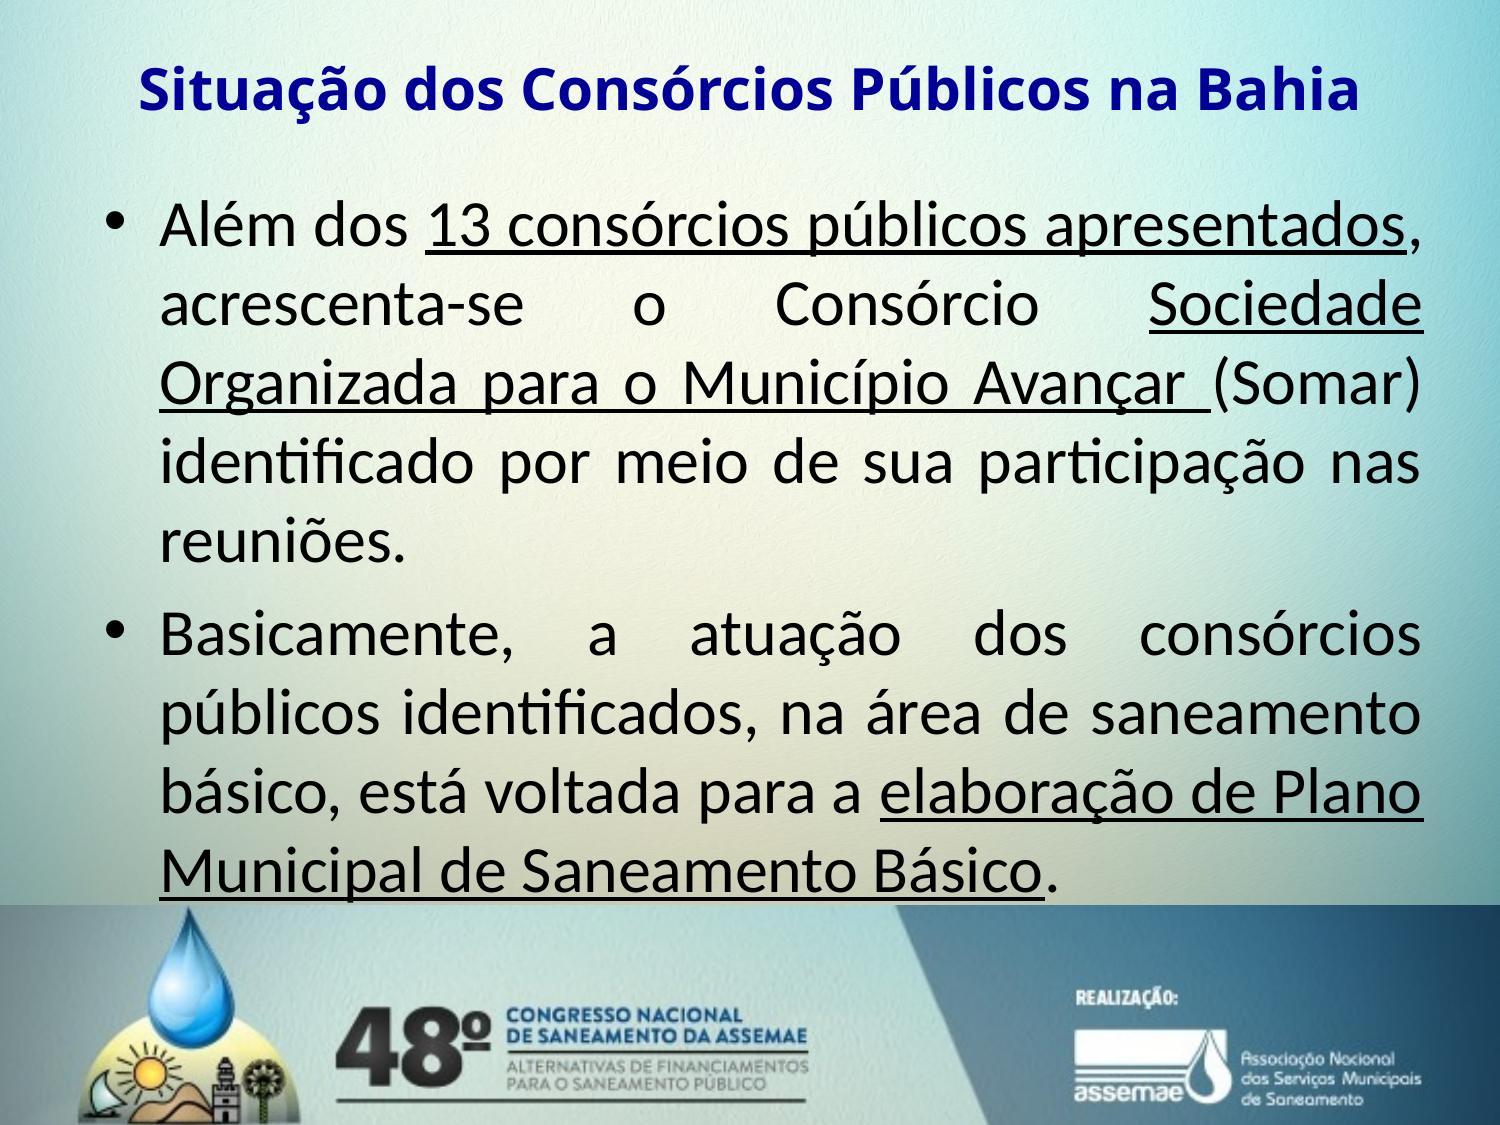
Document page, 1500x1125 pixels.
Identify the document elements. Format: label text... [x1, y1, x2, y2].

title Situação dos Consórcios Públicos na Bahia [75, 45, 1425, 173]
list Além dos 13 consórcios públicos apresentados, acrescenta-se o Consórcio Sociedade Organizada para o Município Avançar (Somar) identificado por meio de sua participação nas reuniões. Basicamente, a atuação dos consórcios públicos identificados, na área de saneamento básico, está voltada para a elaboração de Plano Municipal de Saneamento Básico. [88, 172, 1439, 916]
picture [0, 0, 1500, 1125]
